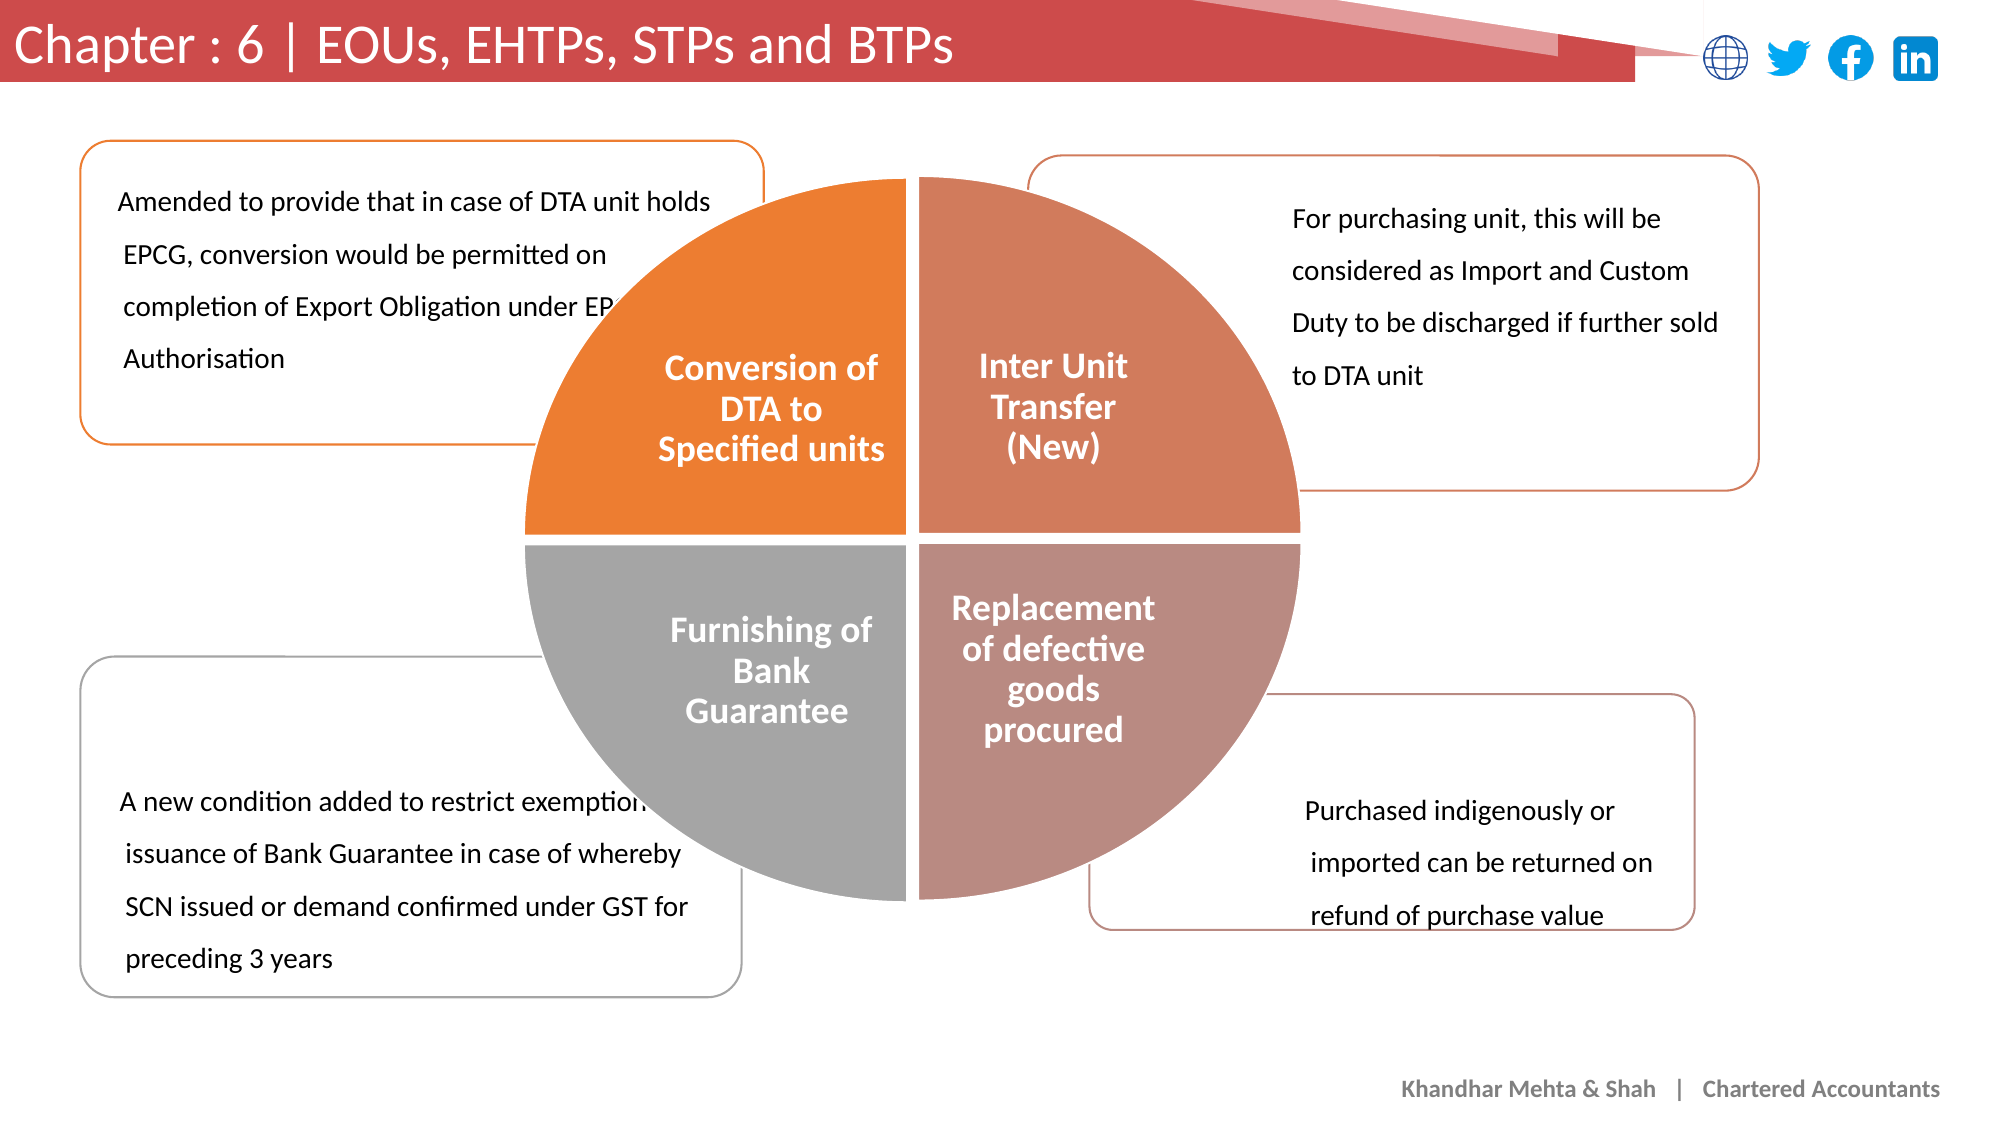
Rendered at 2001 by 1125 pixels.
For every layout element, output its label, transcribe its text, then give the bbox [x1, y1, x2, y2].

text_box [80, 96, 1781, 1047]
picture [1822, 29, 1879, 86]
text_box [0, 0, 1704, 84]
picture [1886, 29, 1945, 88]
picture [1703, 35, 1748, 80]
picture [1759, 29, 1818, 89]
footer Khandhar Mehta & Shah | Chartered Accountants [1281, 1065, 1957, 1125]
